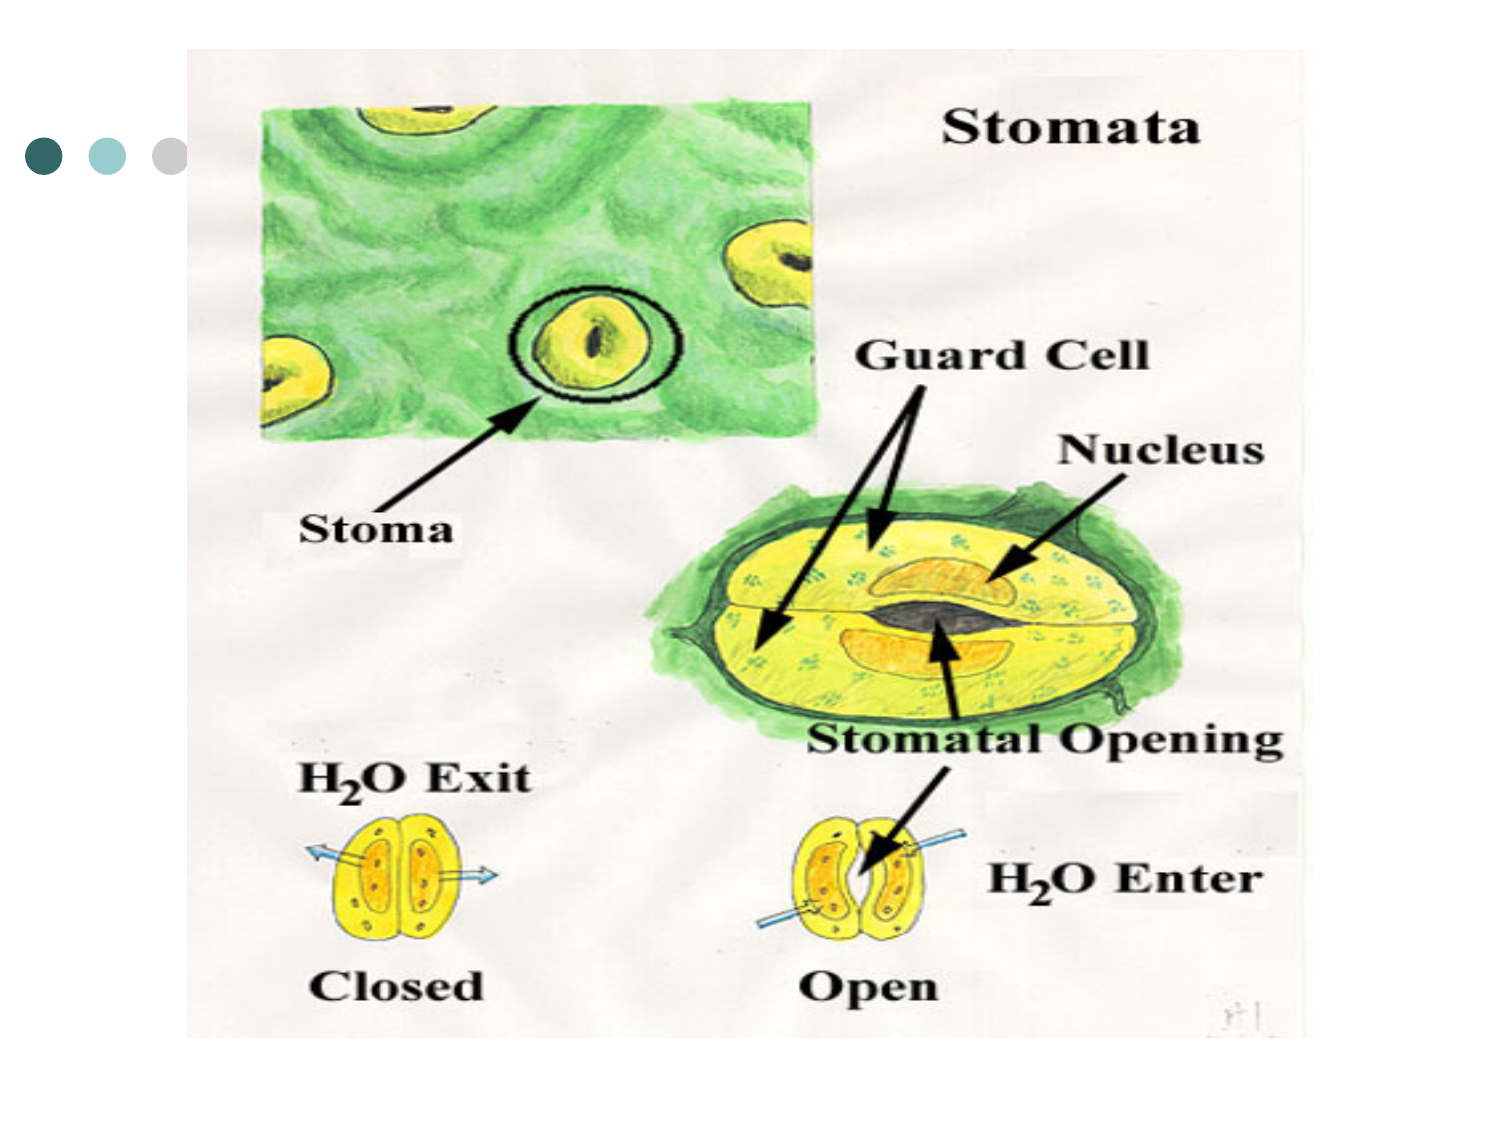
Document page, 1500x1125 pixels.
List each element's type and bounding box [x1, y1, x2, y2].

picture [187, 49, 1313, 1038]
